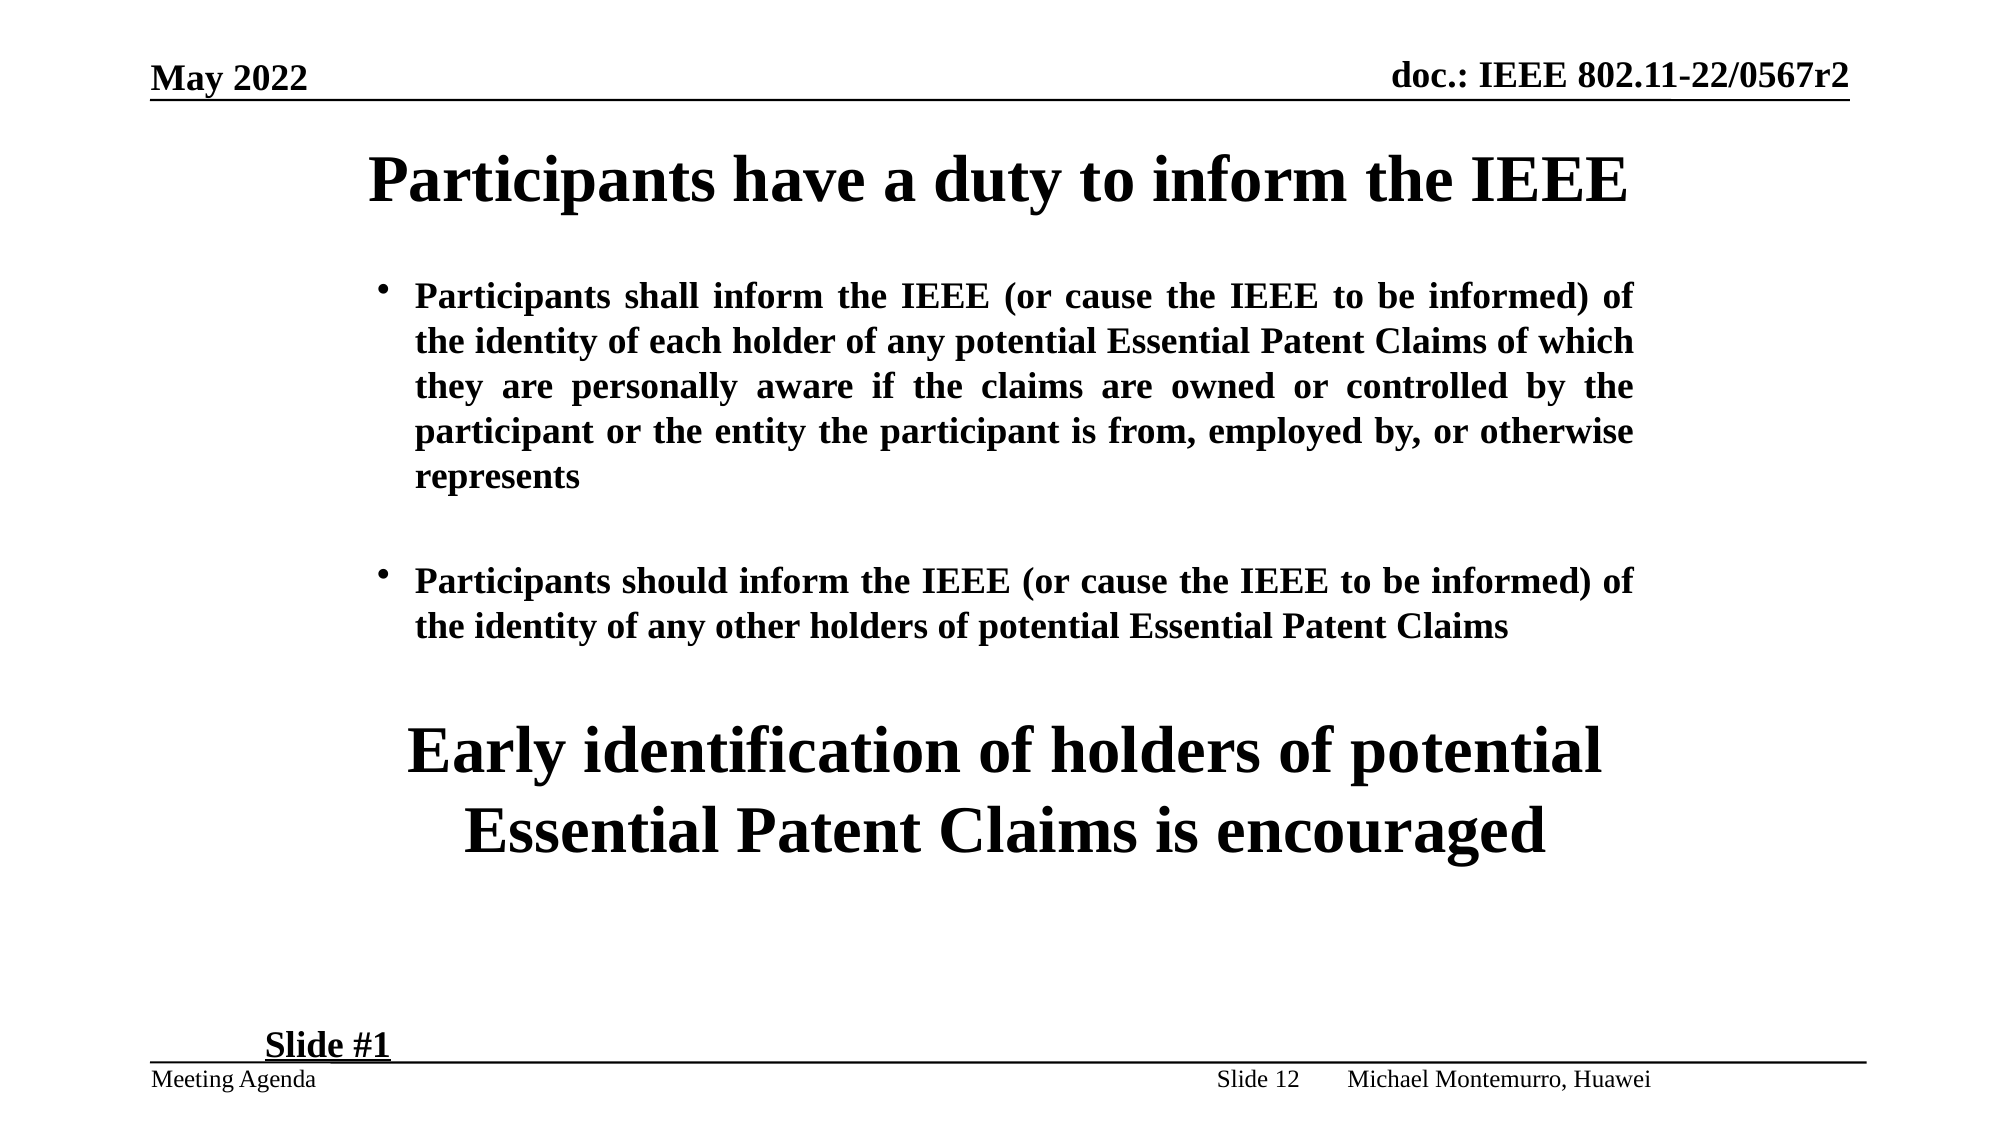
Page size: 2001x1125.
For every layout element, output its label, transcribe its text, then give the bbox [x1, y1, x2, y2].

text_box Slide #1 [250, 1012, 407, 1073]
text_box [337, 37, 1688, 163]
text_box Participants shall inform the IEEE (or cause the IEEE to be informed) of the identity of each holder of any potential Essential Patent Claims of which they are personally aware if the claims are owned or controlled by the participant or the entity the participant is from, employed by, or otherwise represents Participants should inform the IEEE (or cause the IEEE to be informed) of the identity of any other holders of potential Essential Patent Claims Early identification of holders of potential Essential Patent Claims is encouraged [362, 263, 1650, 1100]
text_box Participants have a duty to inform the IEEE [350, 87, 1650, 263]
footer Michael Montemurro, Huawei [1249, 1061, 1652, 1093]
